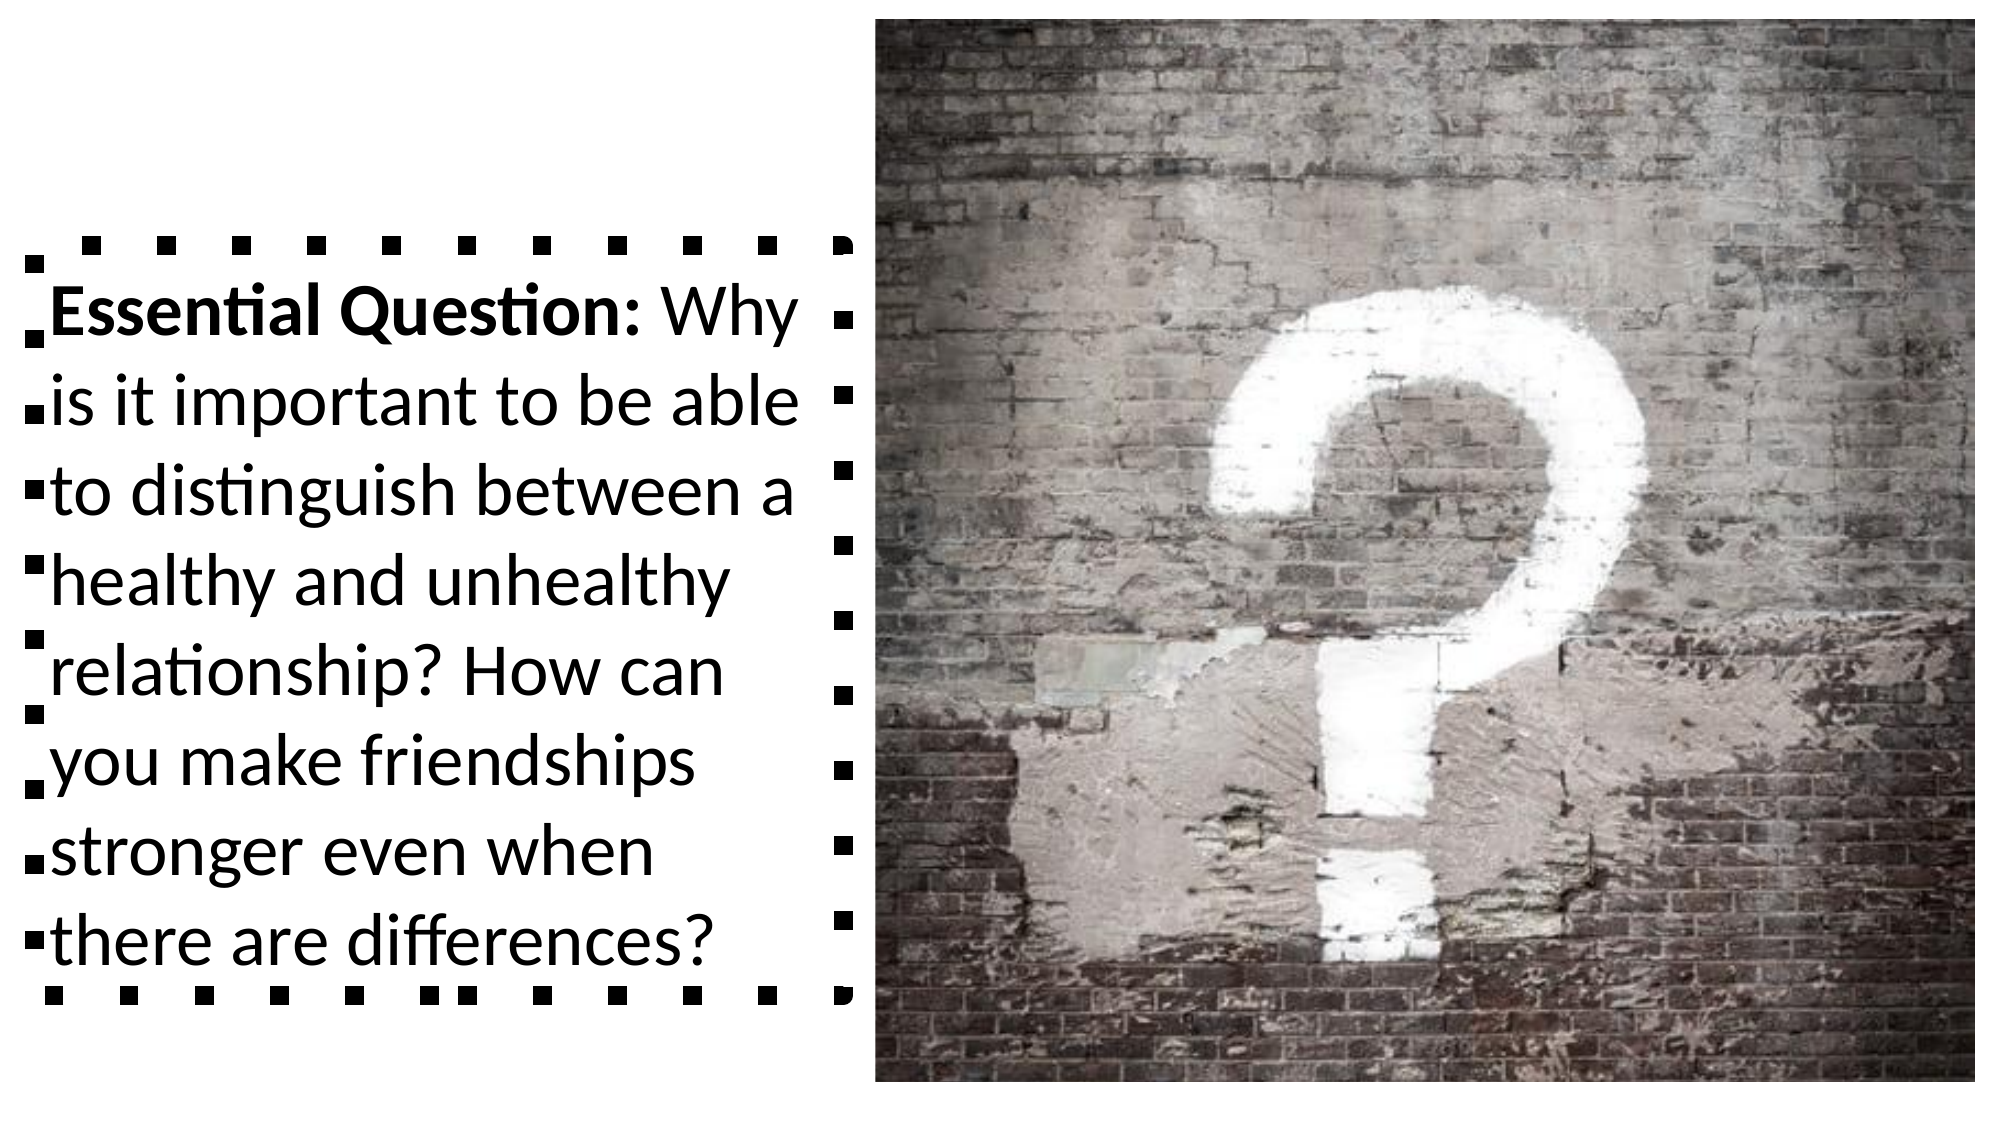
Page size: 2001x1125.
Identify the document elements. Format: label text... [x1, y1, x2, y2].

picture [874, 19, 1976, 1082]
text_box Essential Question: Why is it important to be able to distinguish between a healthy and unhealthy relationship? How can you make friendships stronger even when there are differences? [34, 245, 844, 996]
